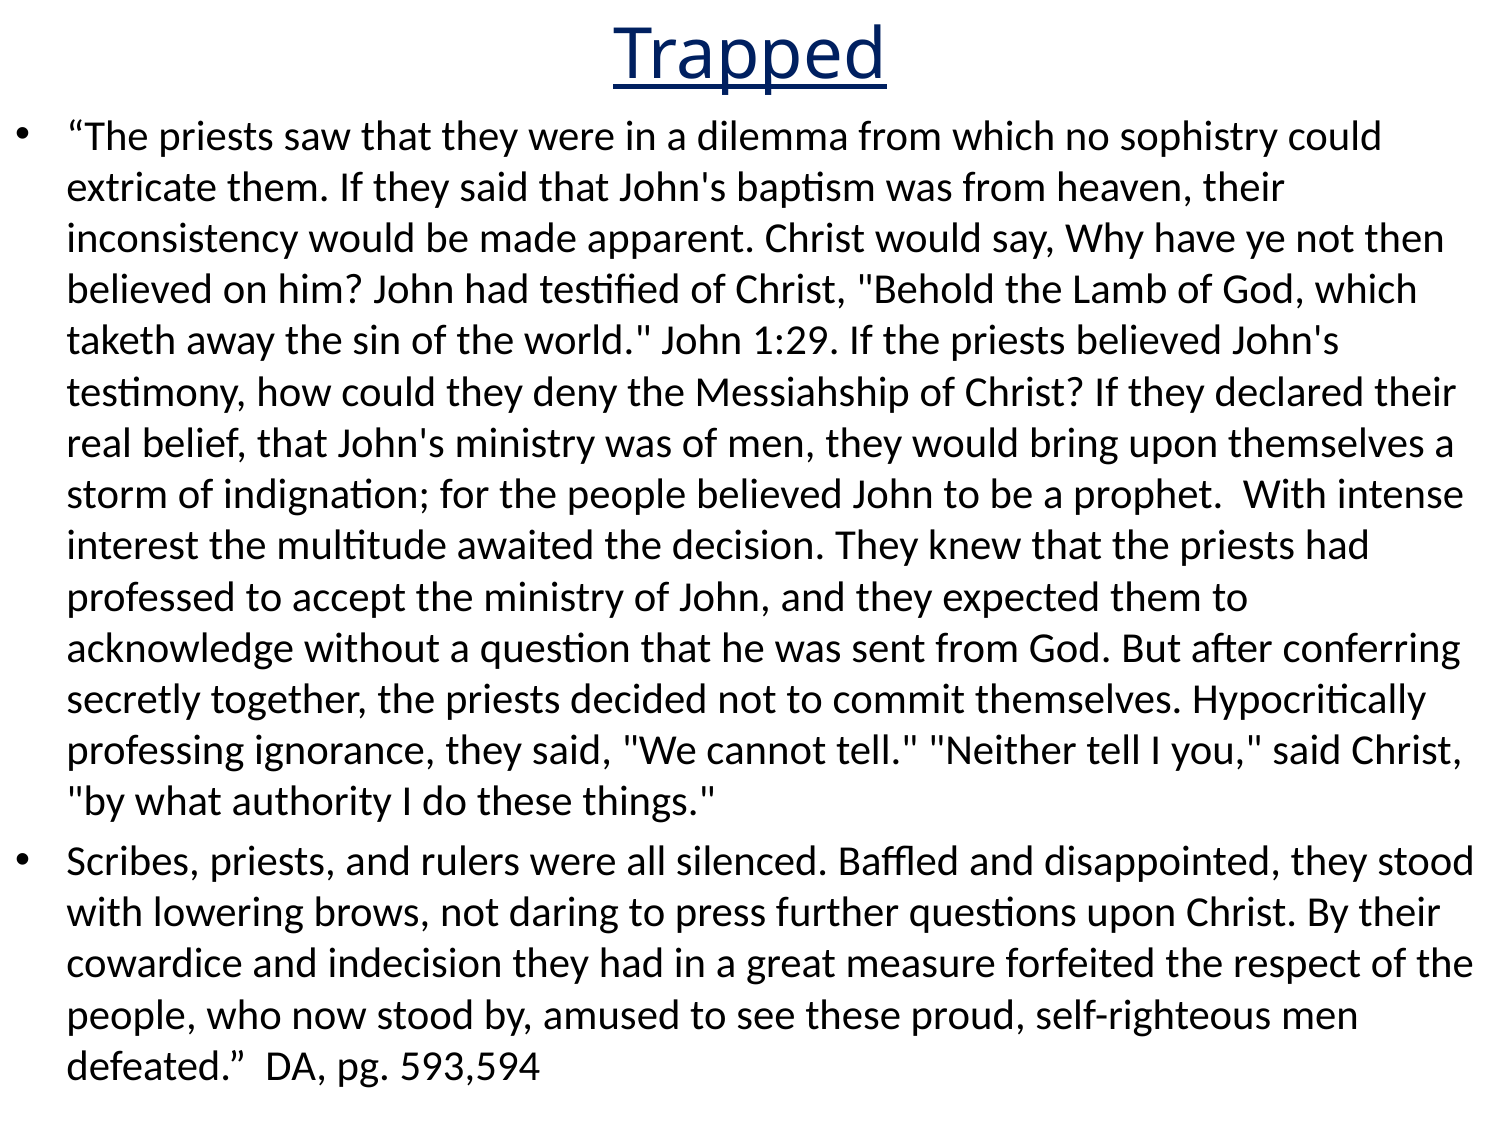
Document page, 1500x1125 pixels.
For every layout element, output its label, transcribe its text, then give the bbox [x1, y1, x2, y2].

title Trapped [75, 0, 1425, 99]
list “The priests saw that they were in a dilemma from which no sophistry could extricate them. If they said that John's baptism was from heaven, their inconsistency would be made apparent. Christ would say, Why have ye not then believed on him? John had testified of Christ, "Behold the Lamb of God, which taketh away the sin of the world." John 1:29. If the priests believed John's testimony, how could they deny the Messiahship of Christ? If they declared their real belief, that John's ministry was of men, they would bring upon themselves a storm of indignation; for the people believed John to be a prophet. With intense interest the multitude awaited the decision. They knew that the priests had professed to accept the ministry of John, and they expected them to acknowledge without a question that he was sent from God. But after conferring secretly together, the priests decided not to commit themselves. Hypocritically professing ignorance, they said, "We cannot tell." "Neither tell I you," said Christ, "by what authority I do these things." Scribes, priests, and rulers were all silenced. Baffled and disappointed, they stood with lowering brows, not daring to press further questions upon Christ. By their cowardice and indecision they had in a great measure forfeited the respect of the people, who now stood by, amused to see these proud, self-righteous men defeated.” DA, pg. 593,594 [0, 99, 1500, 1125]
